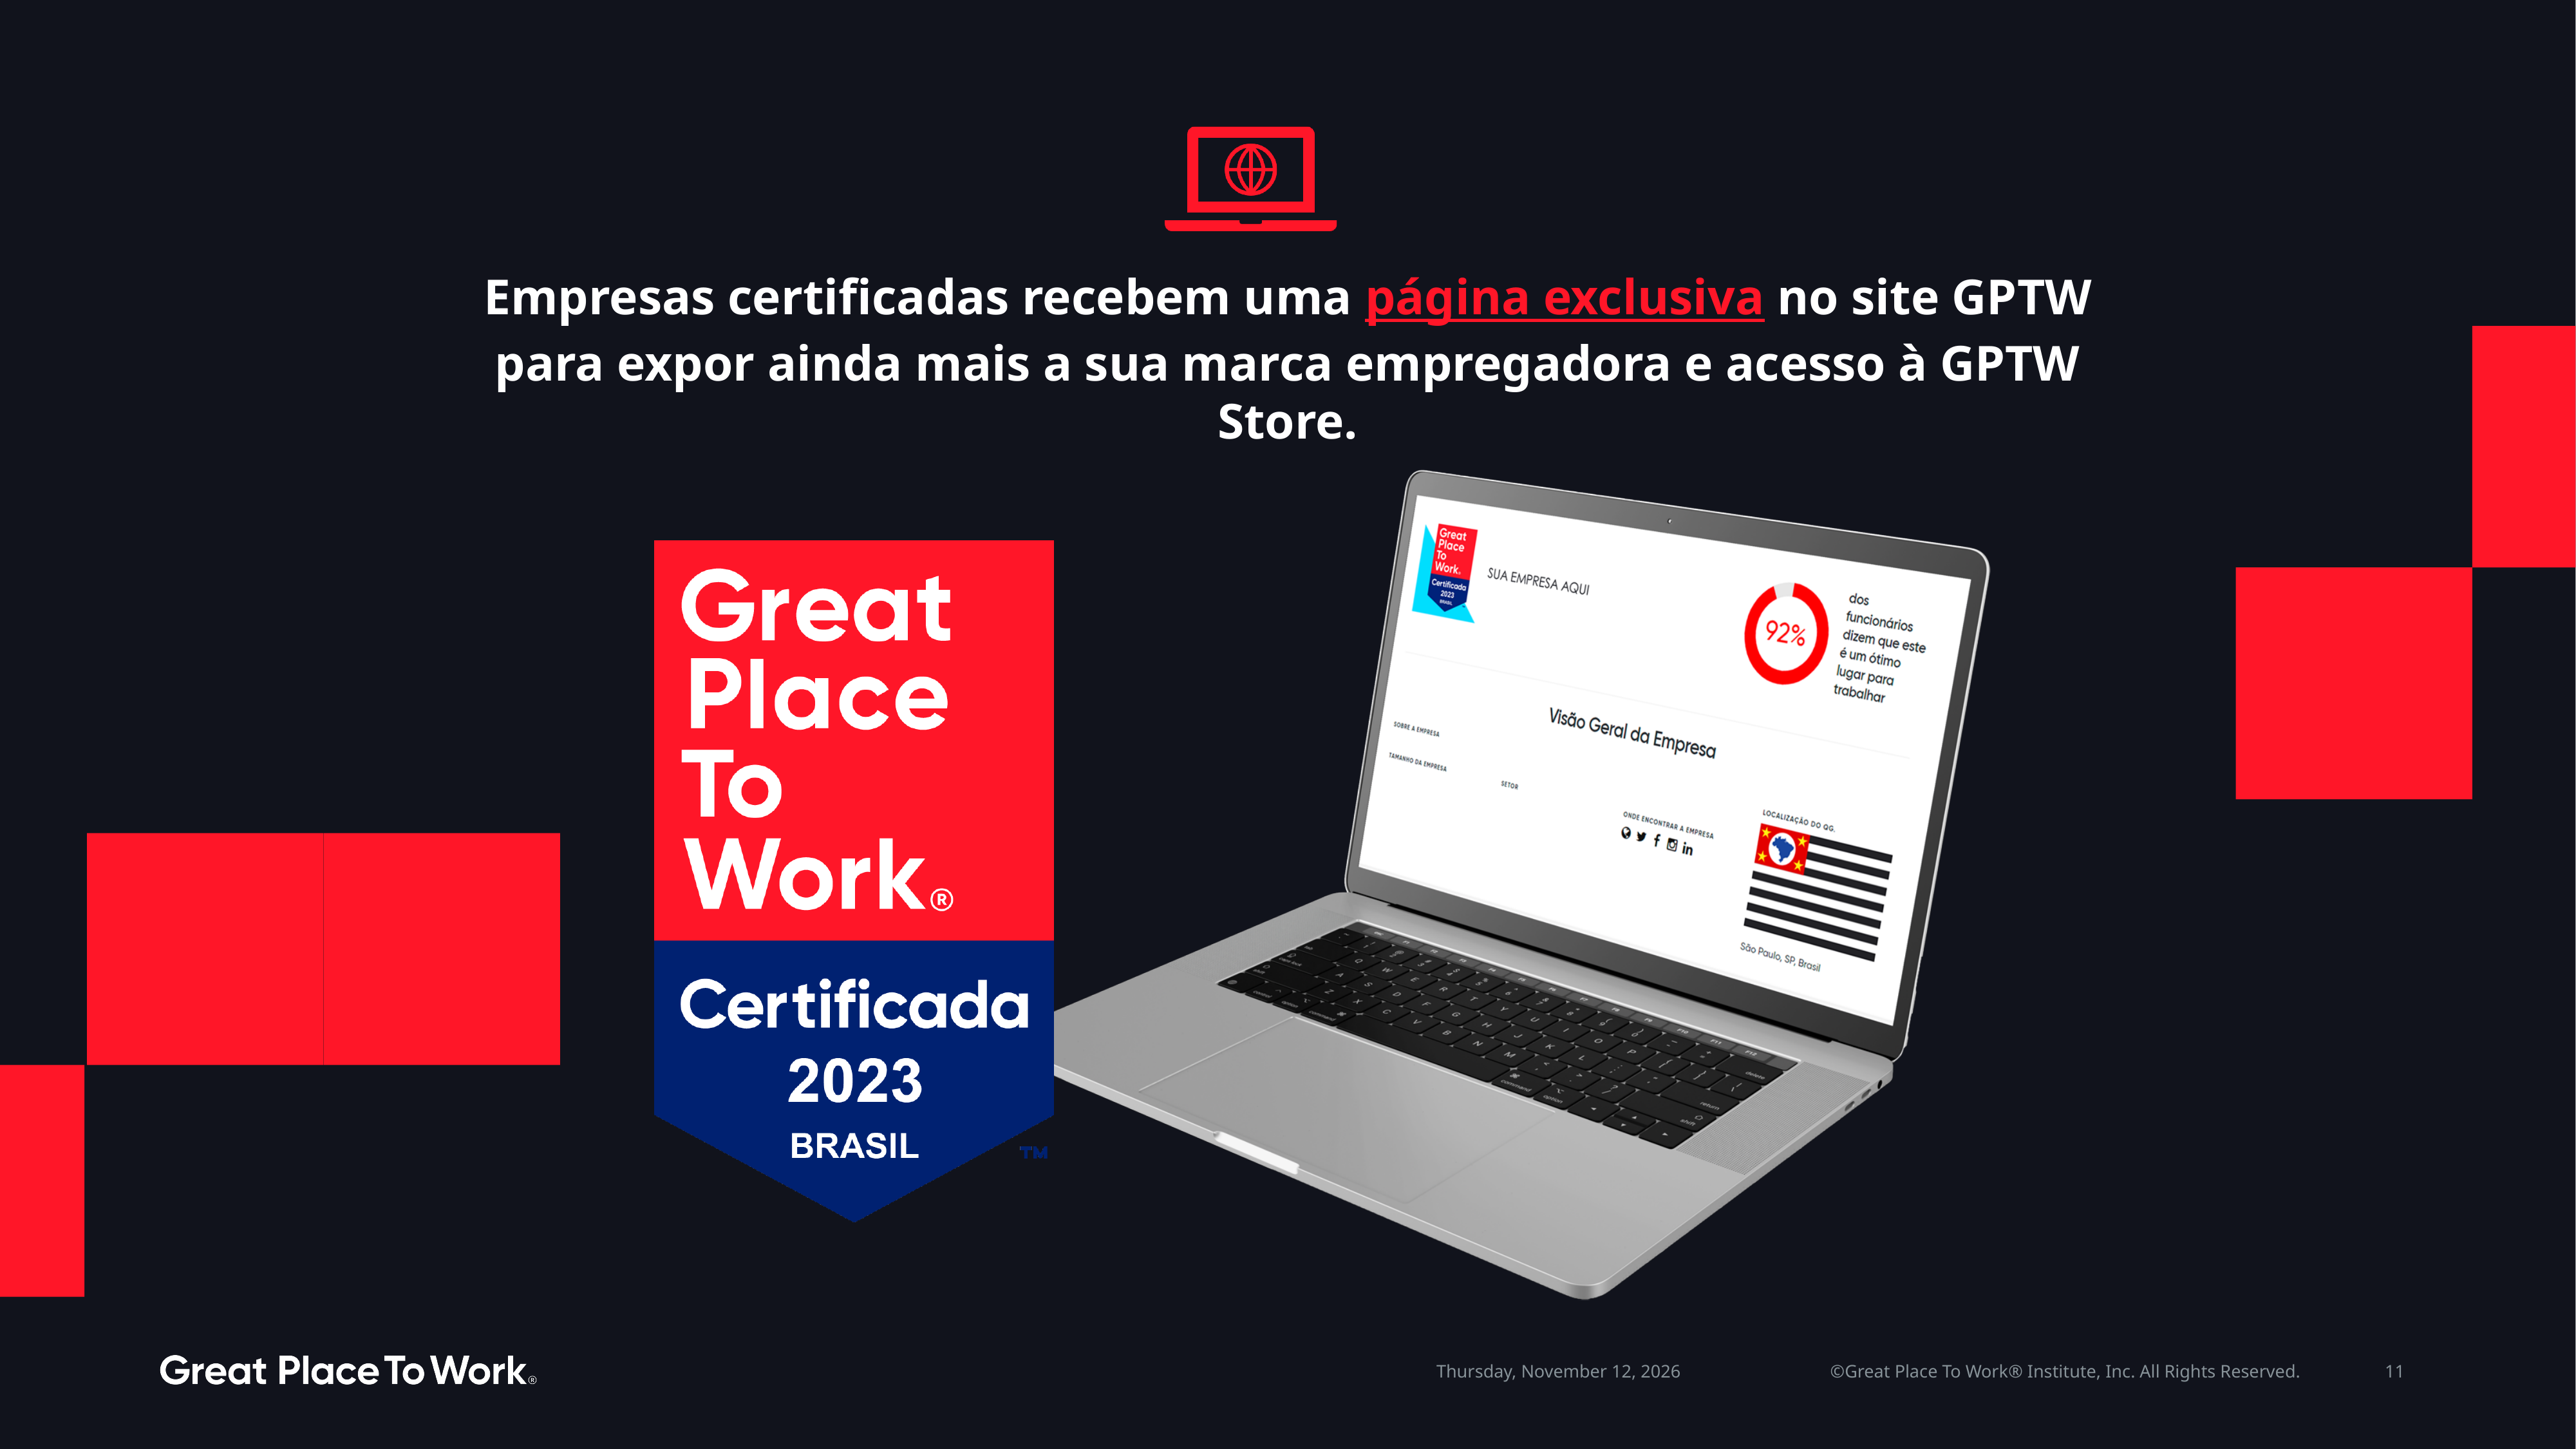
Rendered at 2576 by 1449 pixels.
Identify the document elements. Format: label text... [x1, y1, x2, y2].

picture [1160, 89, 1340, 269]
text_box Empresas certificadas recebem uma página exclusiva no site GPTW para expor ainda mais a sua marca empregadora e acesso à GPTW Store. [424, 266, 2152, 326]
slide_number 11 [2337, 1360, 2415, 1385]
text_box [0, 326, 2576, 1297]
footer ©Great Place To Work® Institute, Inc. All Rights Reserved. [2280, 1360, 2310, 1385]
picture [778, 1297, 2280, 1386]
picture [160, 1355, 537, 1385]
